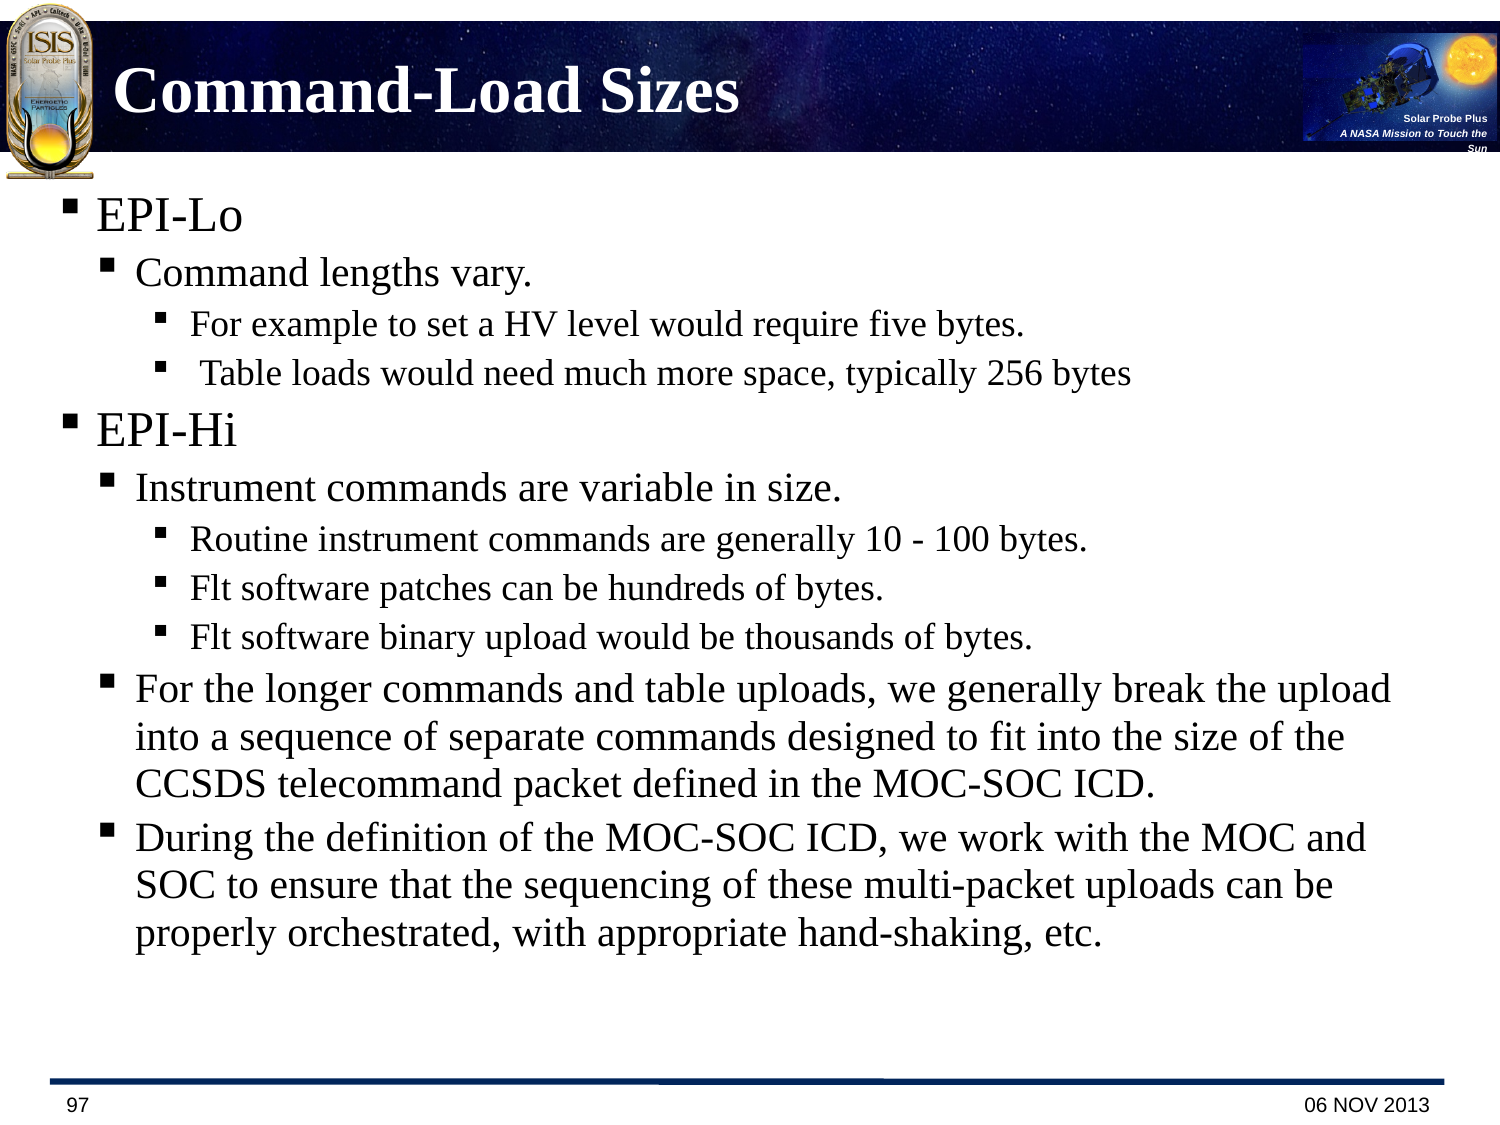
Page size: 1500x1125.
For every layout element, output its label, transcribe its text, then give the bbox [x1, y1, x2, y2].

list EPI-Lo Command lengths vary. For example to set a HV level would require five bytes. Table loads would need much more space, typically 256 bytes EPI-Hi Instrument commands are variable in size. Routine instrument commands are generally 10 - 100 bytes. Flt software patches can be hundreds of bytes. Flt software binary upload would be thousands of bytes. For the longer commands and table uploads, we generally break the upload into a sequence of separate commands designed to fit into the size of the CCSDS telecommand packet defined in the MOC-SOC ICD. During the definition of the MOC-SOC ICD, we work with the MOC and SOC to ensure that the sequencing of these multi-packet uploads can be properly orchestrated, with appropriate hand-shaking, etc. [58, 185, 1442, 1046]
picture [0, 2, 1500, 181]
title Command-Load Sizes [111, 30, 1294, 142]
